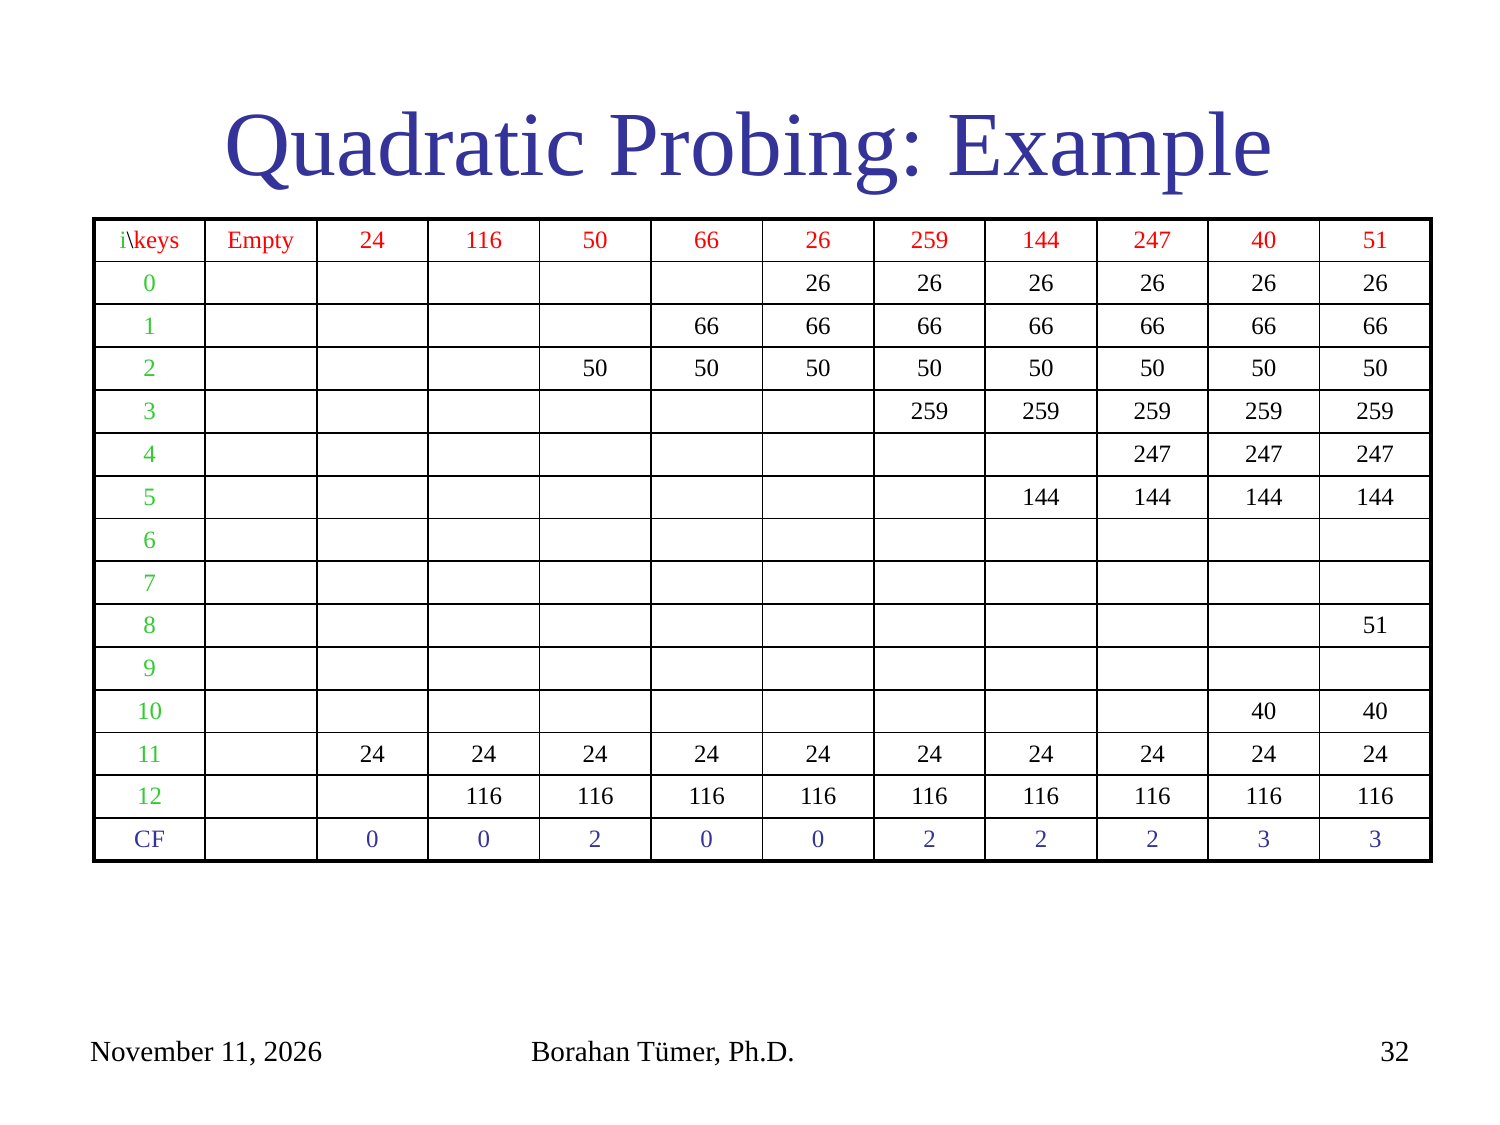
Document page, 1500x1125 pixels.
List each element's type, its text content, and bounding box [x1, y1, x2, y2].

table_cell [540, 562, 650, 603]
table_cell [763, 434, 873, 475]
table_cell 66 [1320, 305, 1429, 346]
table_cell 8 [96, 605, 204, 646]
table_cell [652, 477, 762, 518]
table_cell 24 [1320, 733, 1429, 774]
title Quadratic Probing: Example [75, 45, 1425, 233]
table_cell 9 [96, 648, 204, 689]
table_cell [1209, 648, 1319, 689]
table_cell 26 [875, 262, 984, 303]
table_cell [429, 262, 539, 303]
table_cell [540, 477, 650, 518]
table_header 26 [763, 221, 873, 261]
table_cell [652, 262, 762, 303]
table_cell 12 [96, 776, 204, 817]
table_cell 51 [1320, 605, 1429, 646]
table_cell [1098, 605, 1207, 646]
table_header 66 [652, 221, 762, 261]
table_cell 3 [96, 391, 204, 432]
table_cell [318, 519, 427, 560]
table_cell [206, 691, 316, 732]
table_cell 116 [540, 776, 650, 817]
table_cell 24 [763, 733, 873, 774]
table_cell 247 [1098, 434, 1207, 475]
table_cell [318, 434, 427, 475]
table_cell [429, 648, 539, 689]
table_cell [652, 605, 762, 646]
table_cell [986, 519, 1096, 560]
table_cell [763, 519, 873, 560]
table_cell [1209, 562, 1319, 603]
table_cell [206, 262, 316, 303]
table_cell [429, 562, 539, 603]
table_cell 4 [96, 434, 204, 475]
table_cell [540, 648, 650, 689]
table_cell 26 [1320, 262, 1429, 303]
table_cell 116 [986, 776, 1096, 817]
table_cell [986, 605, 1096, 646]
table_cell 6 [96, 519, 204, 560]
table_cell 66 [875, 305, 984, 346]
table_cell [1209, 605, 1319, 646]
table_cell 40 [1320, 691, 1429, 732]
table_cell [206, 348, 316, 389]
table_cell CF [96, 819, 204, 859]
table_cell [318, 262, 427, 303]
table_cell 10 [96, 691, 204, 732]
table_cell [652, 519, 762, 560]
table_cell 26 [1098, 262, 1207, 303]
table_header 40 [1209, 221, 1319, 261]
table_cell 24 [429, 733, 539, 774]
table_cell 2 [986, 819, 1096, 859]
table_cell [429, 605, 539, 646]
table_cell 50 [652, 348, 762, 389]
table_cell [1320, 519, 1429, 560]
table_cell 24 [1098, 733, 1207, 774]
table_cell [875, 691, 984, 732]
table_cell 2 [96, 348, 204, 389]
table_cell [429, 305, 539, 346]
table_cell [1320, 648, 1429, 689]
table_cell 0 [96, 262, 204, 303]
table_cell 116 [1320, 776, 1429, 817]
table_cell 259 [1320, 391, 1429, 432]
table_cell [763, 648, 873, 689]
table_cell 116 [875, 776, 984, 817]
table_cell 66 [1098, 305, 1207, 346]
table_header 259 [875, 221, 984, 261]
table_cell 50 [1320, 348, 1429, 389]
table_header 247 [1098, 221, 1207, 261]
table_cell 259 [1098, 391, 1207, 432]
table_cell [540, 391, 650, 432]
table_cell 247 [1209, 434, 1319, 475]
table_cell 50 [986, 348, 1096, 389]
table_cell 144 [1098, 477, 1207, 518]
table_cell 66 [986, 305, 1096, 346]
table_cell [540, 305, 650, 346]
table_cell 0 [763, 819, 873, 859]
table_cell [429, 691, 539, 732]
table_cell 50 [763, 348, 873, 389]
table_cell 24 [540, 733, 650, 774]
table_cell 2 [875, 819, 984, 859]
table_cell [206, 819, 316, 859]
slide_number 32 [1074, 1024, 1425, 1103]
table_cell [540, 605, 650, 646]
table_cell [763, 605, 873, 646]
table_cell [206, 648, 316, 689]
table_cell 26 [763, 262, 873, 303]
table_cell [986, 691, 1096, 732]
table_cell [652, 562, 762, 603]
table_cell 2 [1098, 819, 1207, 859]
table_cell [986, 648, 1096, 689]
table_cell [875, 648, 984, 689]
table_cell 116 [763, 776, 873, 817]
table_cell [429, 391, 539, 432]
table_cell [986, 434, 1096, 475]
table_cell [652, 434, 762, 475]
table_cell [318, 477, 427, 518]
table_cell 144 [1320, 477, 1429, 518]
table_cell 11 [96, 733, 204, 774]
table_cell [206, 477, 316, 518]
table_cell [652, 391, 762, 432]
table_cell 50 [540, 348, 650, 389]
table_cell 259 [1209, 391, 1319, 432]
table_cell [763, 562, 873, 603]
table_cell 24 [875, 733, 984, 774]
table_cell [540, 262, 650, 303]
table_cell [875, 605, 984, 646]
table_cell 5 [96, 477, 204, 518]
table_cell 1 [96, 305, 204, 346]
table_cell 66 [652, 305, 762, 346]
table_header 51 [1320, 221, 1429, 261]
table_cell [875, 434, 984, 475]
table_cell 3 [1209, 819, 1319, 859]
table_header i\keys [96, 221, 204, 261]
table_cell [318, 562, 427, 603]
table_cell [1320, 562, 1429, 603]
table_cell [1098, 691, 1207, 732]
table_cell [206, 733, 316, 774]
table_cell [652, 648, 762, 689]
table_cell [652, 691, 762, 732]
table_cell [318, 391, 427, 432]
table_cell 0 [429, 819, 539, 859]
table_cell 259 [986, 391, 1096, 432]
table_cell [429, 348, 539, 389]
table_cell 50 [1098, 348, 1207, 389]
table_cell [875, 519, 984, 560]
table_cell [318, 776, 427, 817]
table_cell 144 [1209, 477, 1319, 518]
table_header 144 [986, 221, 1096, 261]
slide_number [75, 1024, 425, 1103]
table_cell [318, 348, 427, 389]
table_cell 0 [652, 819, 762, 859]
table_cell 24 [318, 733, 427, 774]
table_cell 116 [1098, 776, 1207, 817]
table_cell [1098, 519, 1207, 560]
table_cell [763, 391, 873, 432]
table_cell 26 [1209, 262, 1319, 303]
table_cell 116 [652, 776, 762, 817]
table_cell [429, 519, 539, 560]
table_cell 40 [1209, 691, 1319, 732]
table_cell [763, 691, 873, 732]
table_cell [875, 477, 984, 518]
table_cell [540, 519, 650, 560]
table_cell 24 [1209, 733, 1319, 774]
table_cell 50 [1209, 348, 1319, 389]
table_cell [1098, 562, 1207, 603]
table_cell 116 [429, 776, 539, 817]
table_cell [206, 776, 316, 817]
table_cell [318, 648, 427, 689]
table_cell [206, 562, 316, 603]
table_cell 24 [986, 733, 1096, 774]
table_cell [318, 691, 427, 732]
table_cell [1098, 648, 1207, 689]
table_cell [763, 477, 873, 518]
table_cell [1209, 519, 1319, 560]
table_cell 24 [652, 733, 762, 774]
table_cell [875, 562, 984, 603]
table_cell 247 [1320, 434, 1429, 475]
table_cell 3 [1320, 819, 1429, 859]
table_cell 7 [96, 562, 204, 603]
table_header 24 [318, 221, 427, 261]
table_cell [318, 605, 427, 646]
footer Borahan Tümer, Ph.D. [512, 1024, 988, 1103]
table_cell 66 [1209, 305, 1319, 346]
table_cell 2 [540, 819, 650, 859]
table_header 50 [540, 221, 650, 261]
table_cell [318, 305, 427, 346]
table_cell 144 [986, 477, 1096, 518]
table_cell 26 [986, 262, 1096, 303]
table_cell 50 [875, 348, 984, 389]
table_cell [540, 691, 650, 732]
table_cell 259 [875, 391, 984, 432]
table_cell [540, 434, 650, 475]
table_cell [206, 519, 316, 560]
table_cell 116 [1209, 776, 1319, 817]
table_header Empty [206, 221, 316, 261]
table_cell 0 [318, 819, 427, 859]
table_cell [429, 434, 539, 475]
table_cell [206, 605, 316, 646]
table_cell 66 [763, 305, 873, 346]
table_cell [206, 434, 316, 475]
table_cell [429, 477, 539, 518]
table_header 116 [429, 221, 539, 261]
table_cell [206, 391, 316, 432]
table_cell [206, 305, 316, 346]
table_cell [986, 562, 1096, 603]
